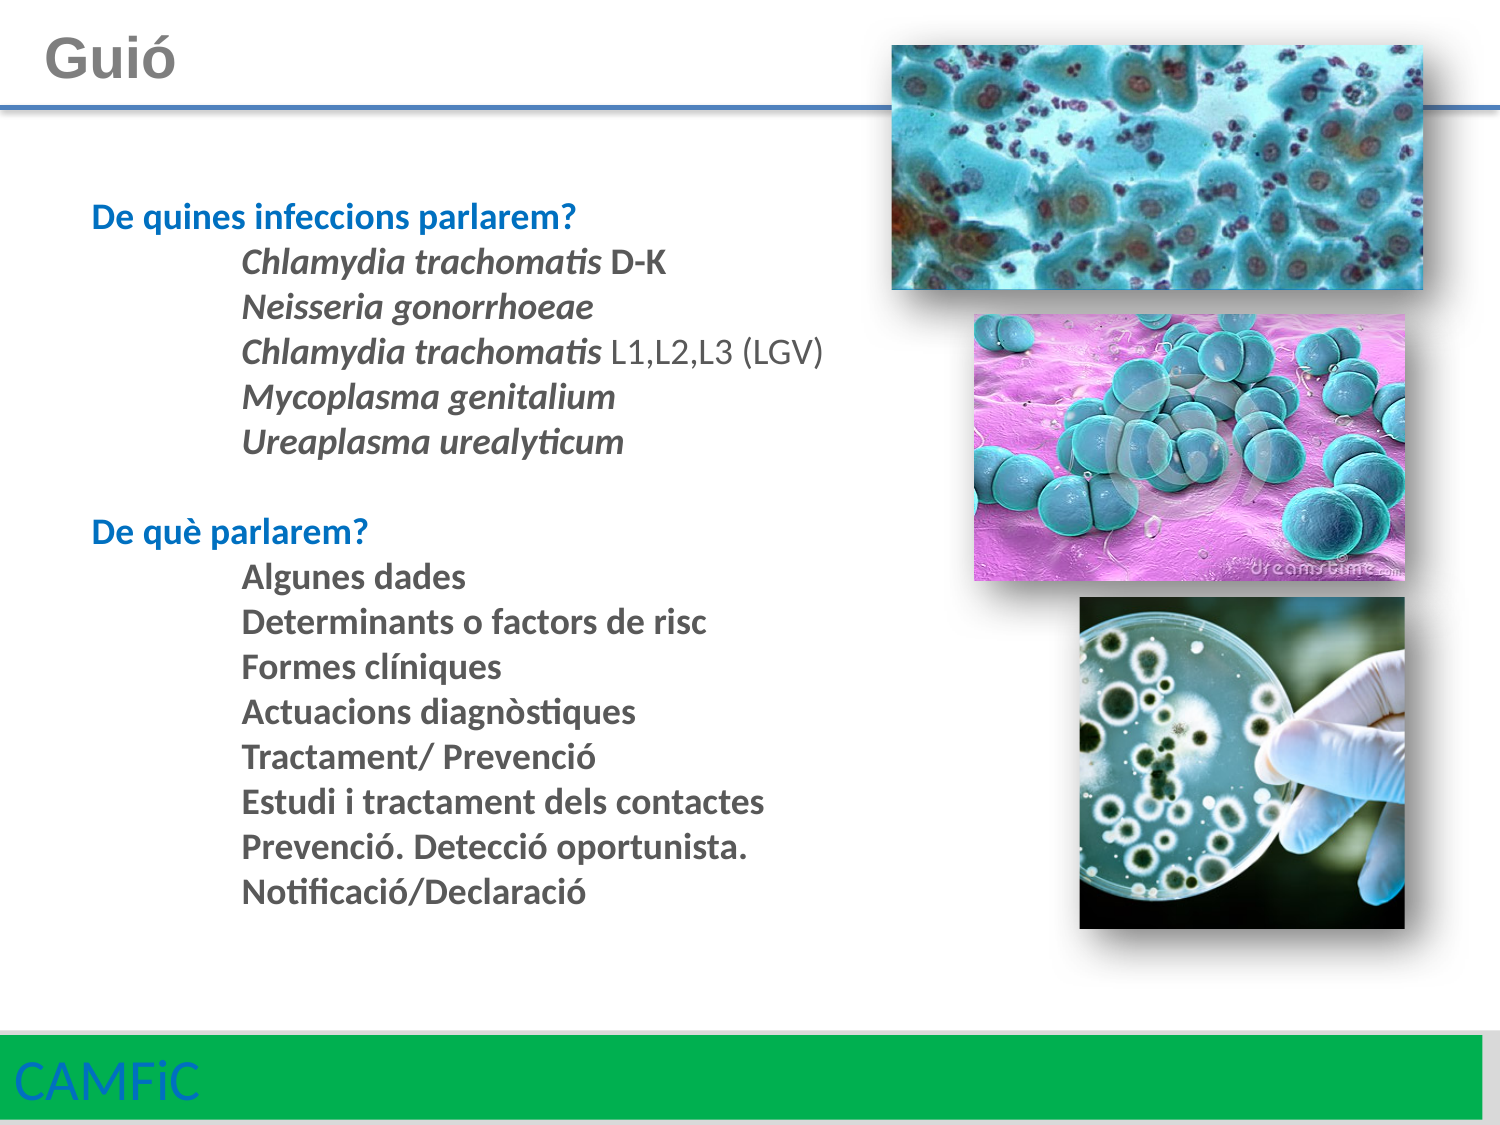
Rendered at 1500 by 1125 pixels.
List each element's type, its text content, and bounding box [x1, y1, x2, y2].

picture [974, 314, 1405, 581]
picture [891, 45, 1424, 290]
text_box Guió [29, 12, 1471, 98]
text_box CAMFiC [0, 1035, 1483, 1120]
text_box De quines infeccions parlarem? Chlamydia trachomatis D-K Neisseria gonorrhoeae Chlamydia trachomatis L1,L2,L3 (LGV) Mycoplasma genitalium Ureaplasma urealyticum De què parlarem? Algunes dades Determinants o factors de risc Formes clíniques Actuacions diagnòstiques Tractament/ Prevenció Estudi i tractament dels contactes Prevenció. Detecció oportunista. Notificació/Declaració [76, 184, 1085, 965]
picture [1079, 597, 1405, 929]
